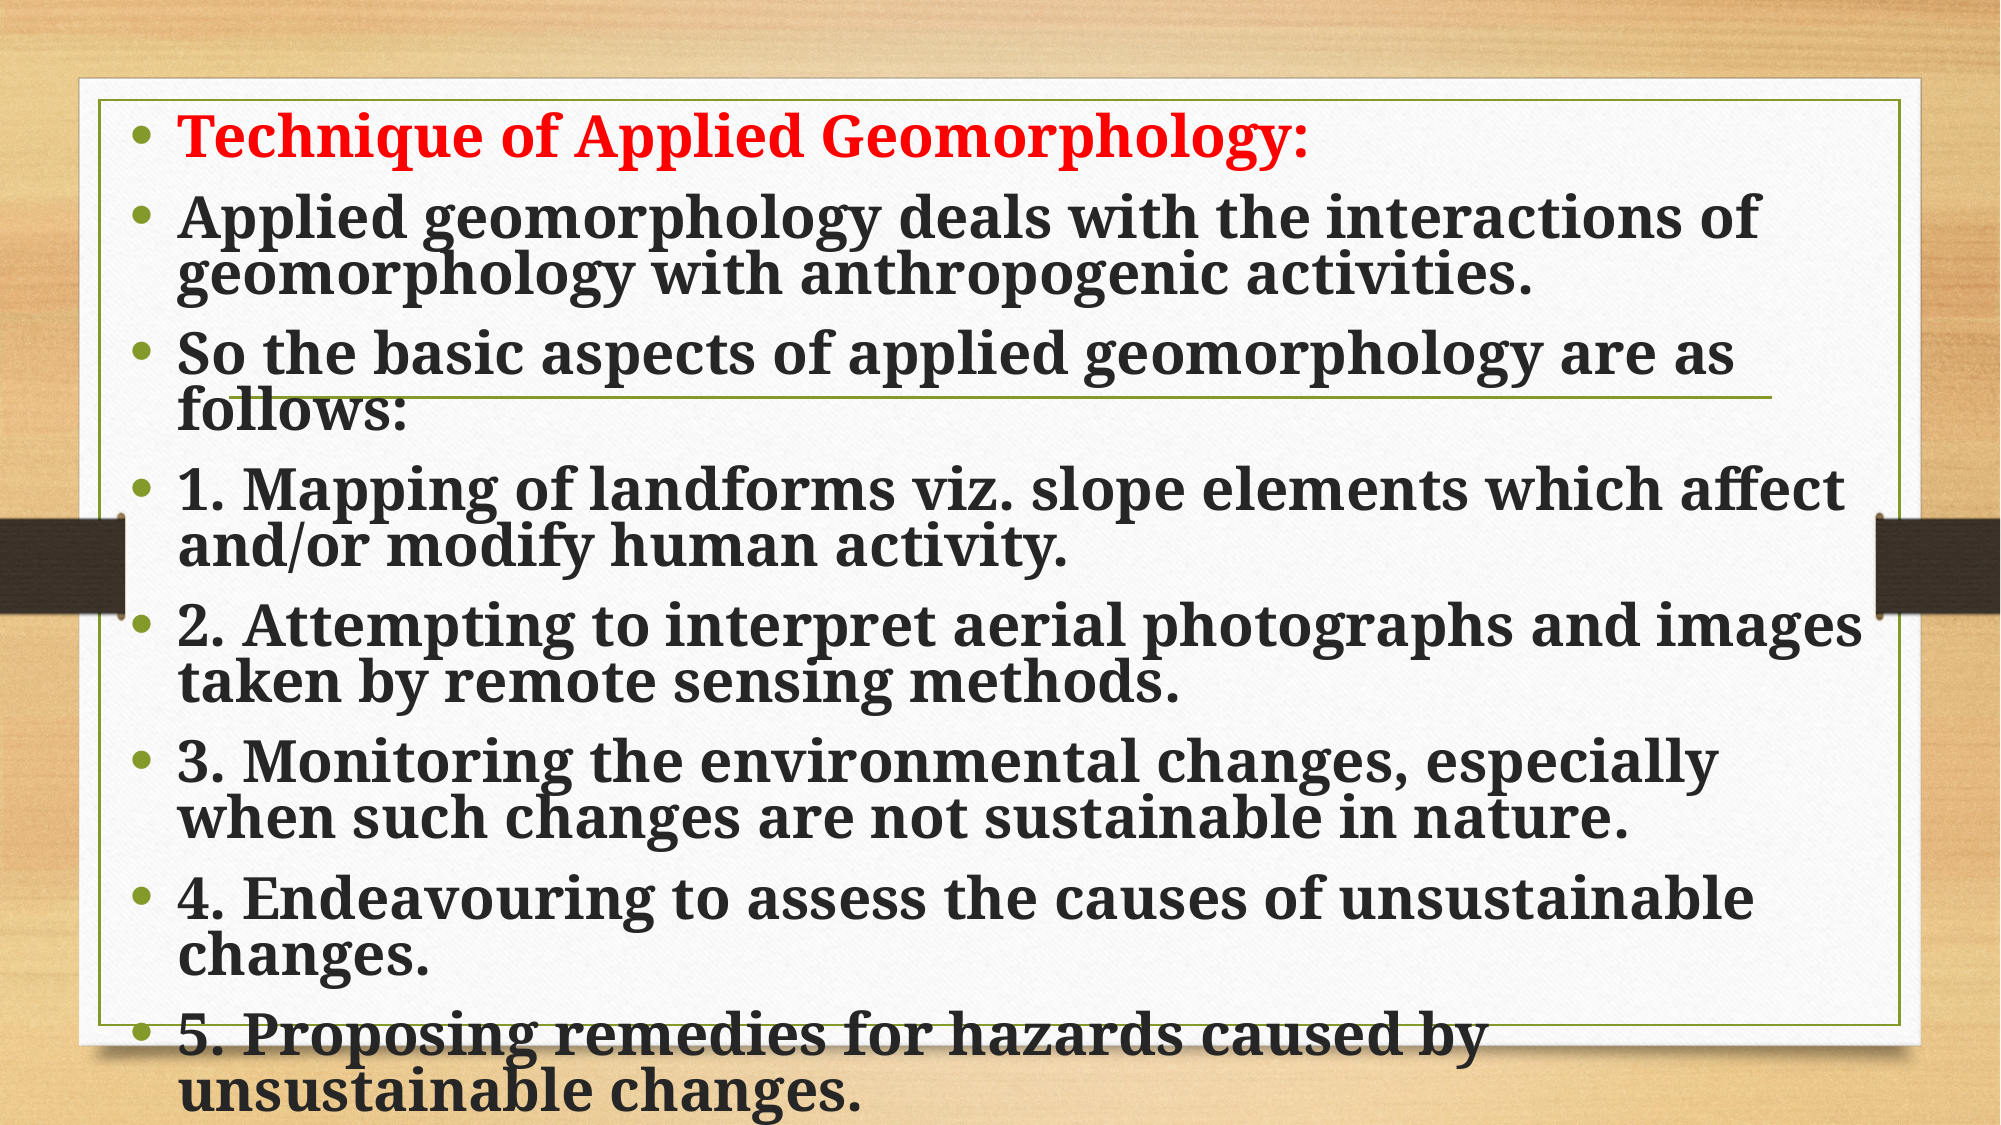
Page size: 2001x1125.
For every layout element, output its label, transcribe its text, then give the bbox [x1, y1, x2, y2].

picture [0, 0, 2001, 1125]
list Technique of Applied Geomorphology: Applied geomorphology deals with the interactions of geomorphology with anthropogenic activities. So the basic aspects of applied geomorphology are as follows: 1. Mapping of landforms viz. slope elements which affect and/or modify human activity. 2. Attempting to interpret aerial photographs and images taken by remote sensing methods. 3. Monitoring the environmental changes, especially when such changes are not sustainable in nature. 4. Endeavouring to assess the causes of unsustainable changes. 5. Proposing remedies for hazards caused by unsustainable changes. [115, 105, 1892, 1020]
